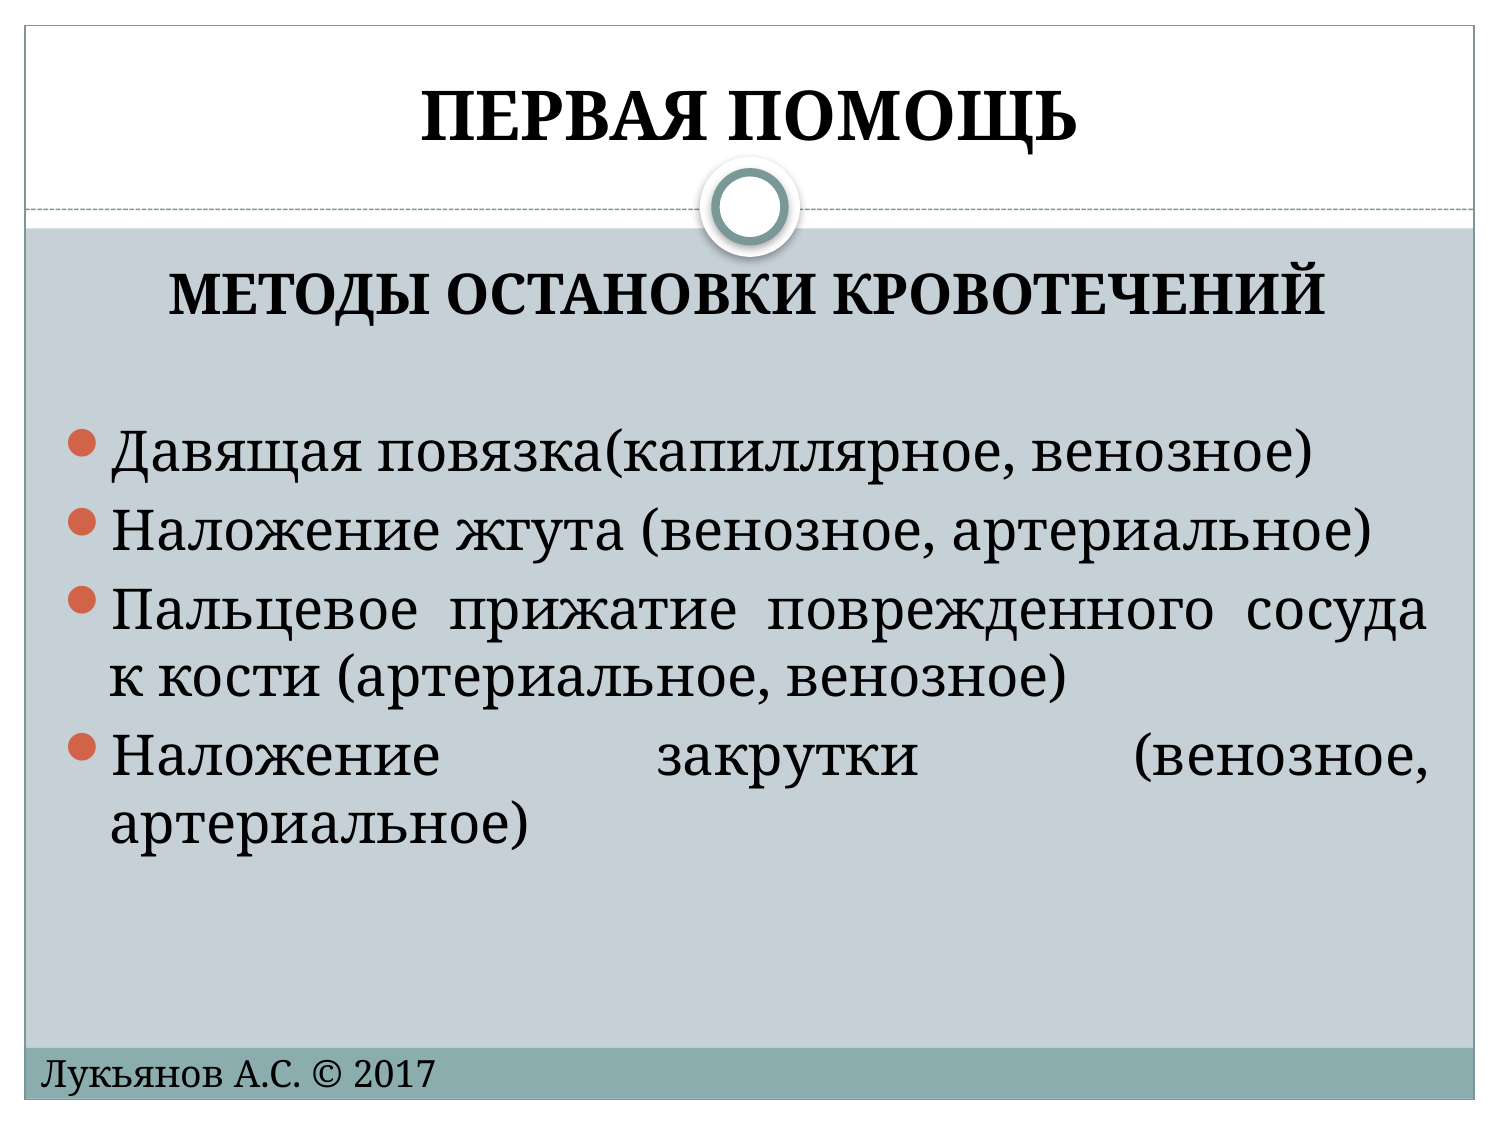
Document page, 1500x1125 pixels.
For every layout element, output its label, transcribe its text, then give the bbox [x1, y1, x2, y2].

title ПЕРВАЯ ПОМОЩЬ [49, 37, 1450, 162]
list МЕТОДЫ ОСТАНОВКИ КРОВОТЕЧЕНИЙ Давящая повязка(капиллярное, венозное) Наложение жгута (венозное, артериальное) Пальцевое прижатие поврежденного сосуда к кости (артериальное, венозное) Наложение закрутки (венозное, артериальное) [49, 250, 1445, 1001]
text_box Лукьянов А.С. © 2017 [13, 1042, 464, 1102]
